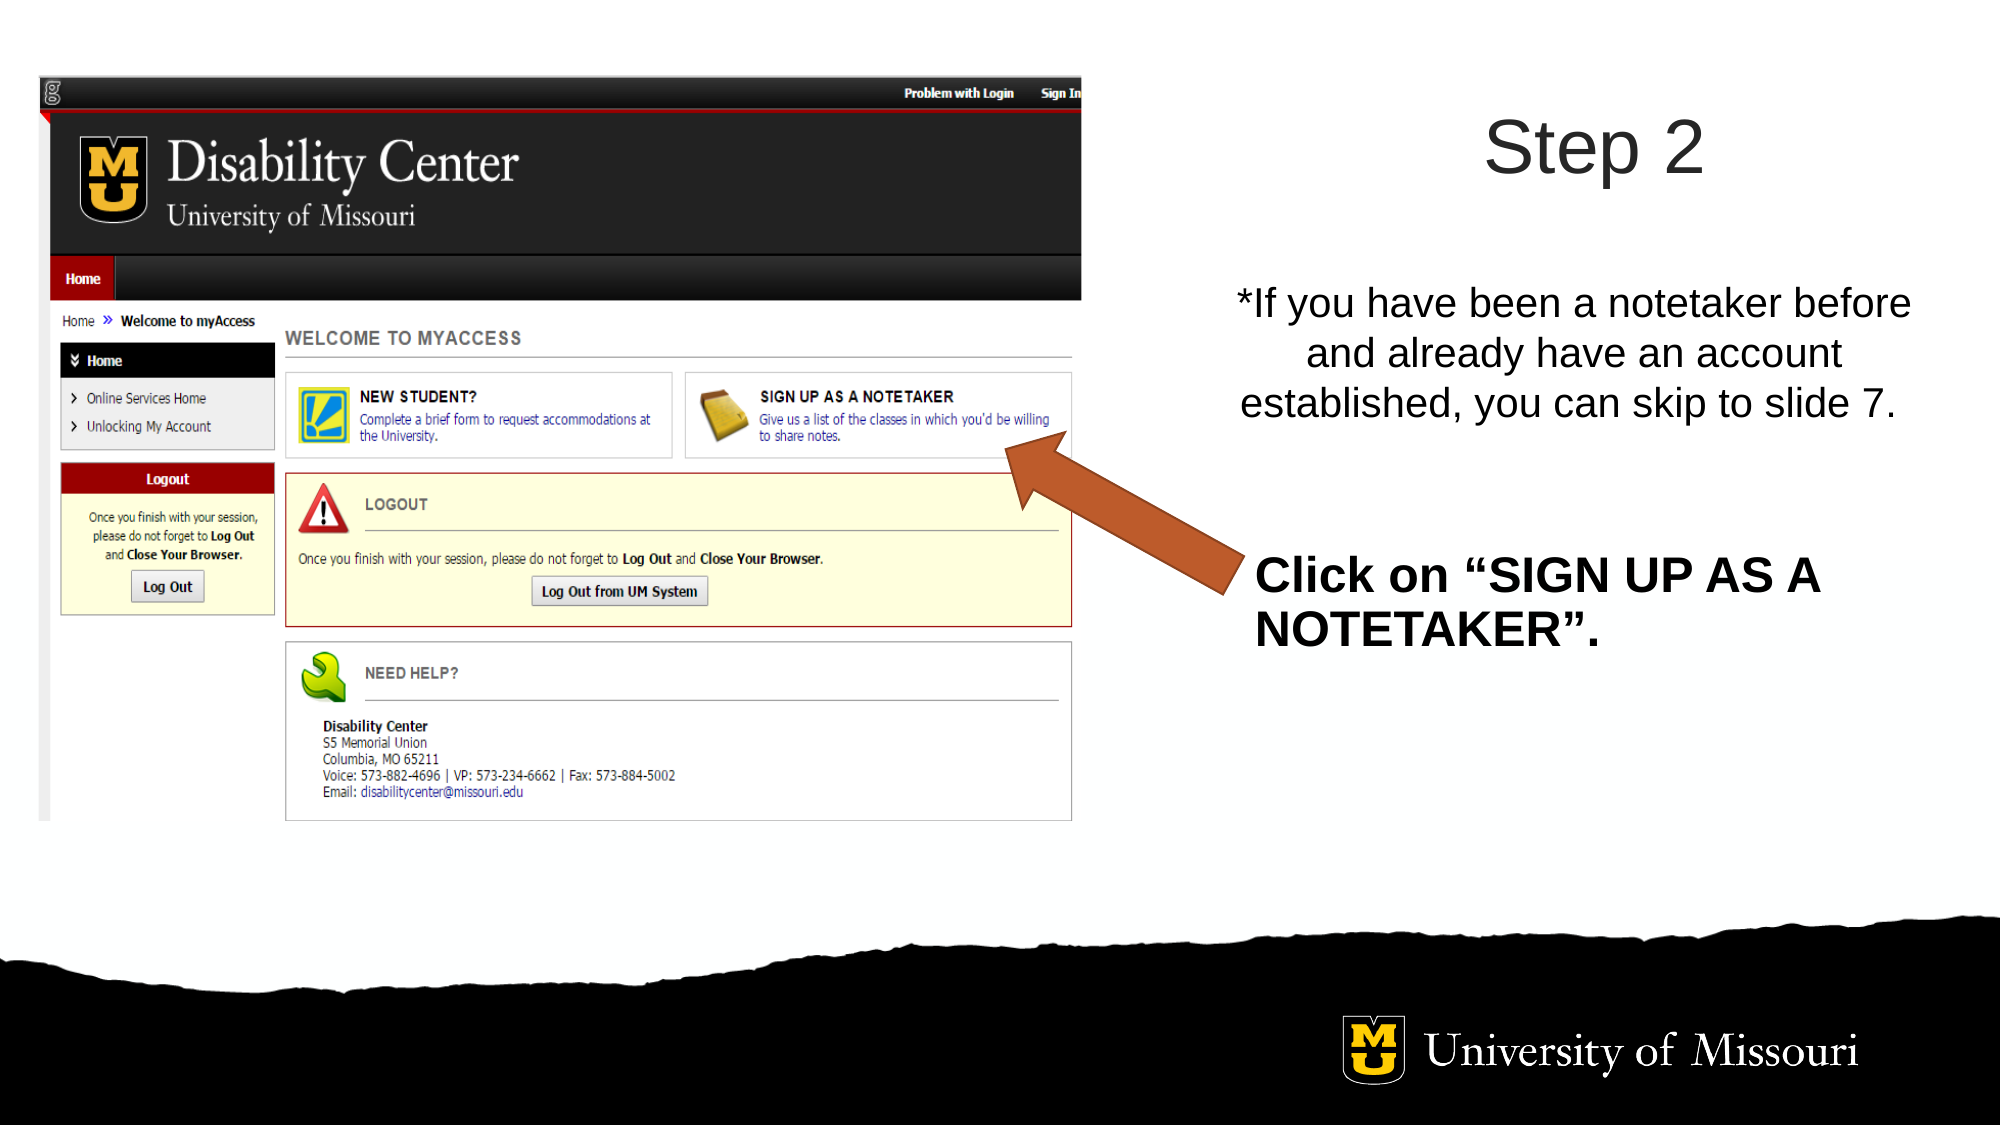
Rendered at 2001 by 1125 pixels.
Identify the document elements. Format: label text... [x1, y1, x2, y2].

picture [38, 75, 1082, 821]
text_box *If you have been a notetaker before and already have an account established, you can skip to slide 7. [1193, 268, 1956, 434]
text_box Step 2 [1428, 88, 1721, 197]
title Click on “SIGN UP AS A NOTETAKER”. [1240, 541, 1962, 726]
picture [0, 901, 2000, 1125]
text_box [1082, 465, 1246, 596]
